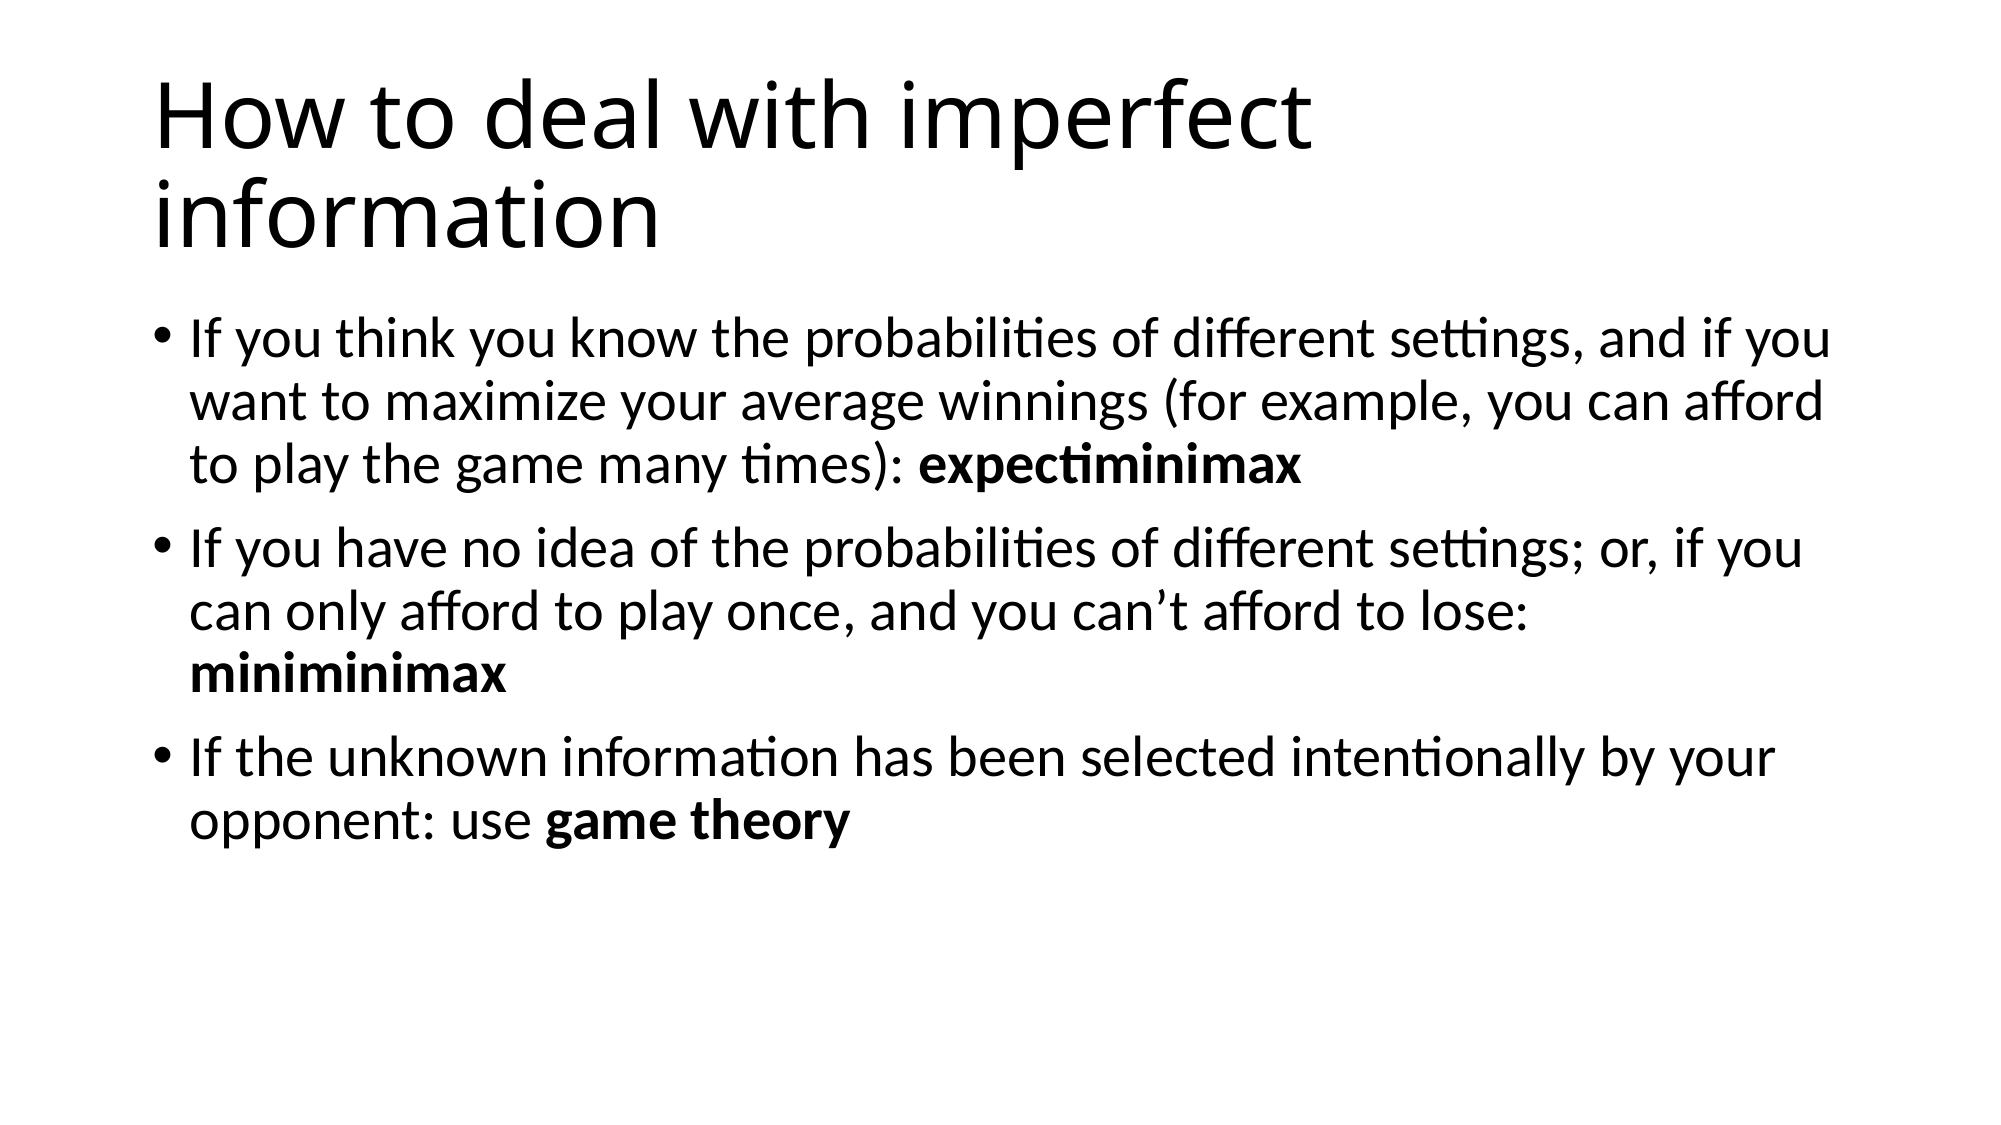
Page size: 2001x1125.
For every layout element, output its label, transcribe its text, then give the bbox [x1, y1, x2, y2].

list If you think you know the probabilities of different settings, and if you want to maximize your average winnings (for example, you can afford to play the game many times): expectiminimax If you have no idea of the probabilities of different settings; or, if you can only afford to play once, and you can’t afford to lose: miniminimax If the unknown information has been selected intentionally by your opponent: use game theory [137, 299, 1863, 1014]
title How to deal with imperfect information [137, 59, 1863, 278]
